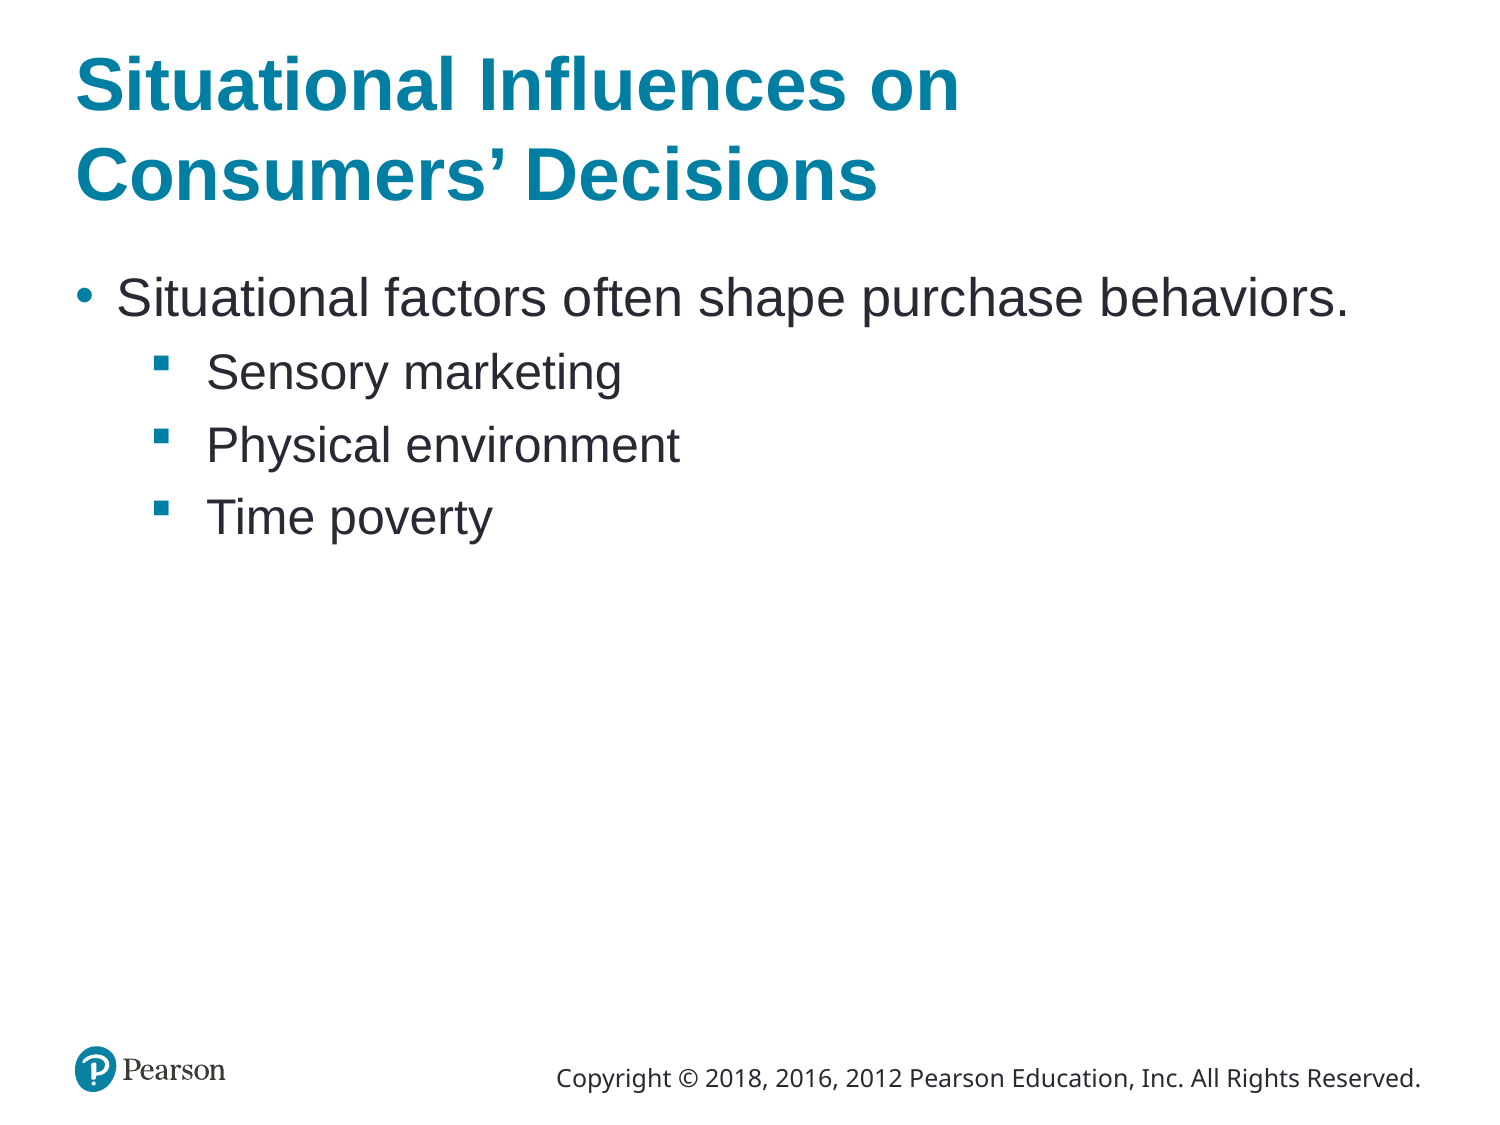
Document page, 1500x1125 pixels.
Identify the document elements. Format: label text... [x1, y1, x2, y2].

list Situational factors often shape purchase behaviors. Sensory marketing Physical environment Time poverty [75, 262, 1425, 1005]
title Situational Influences on Consumers’ Decisions [75, 35, 1425, 216]
